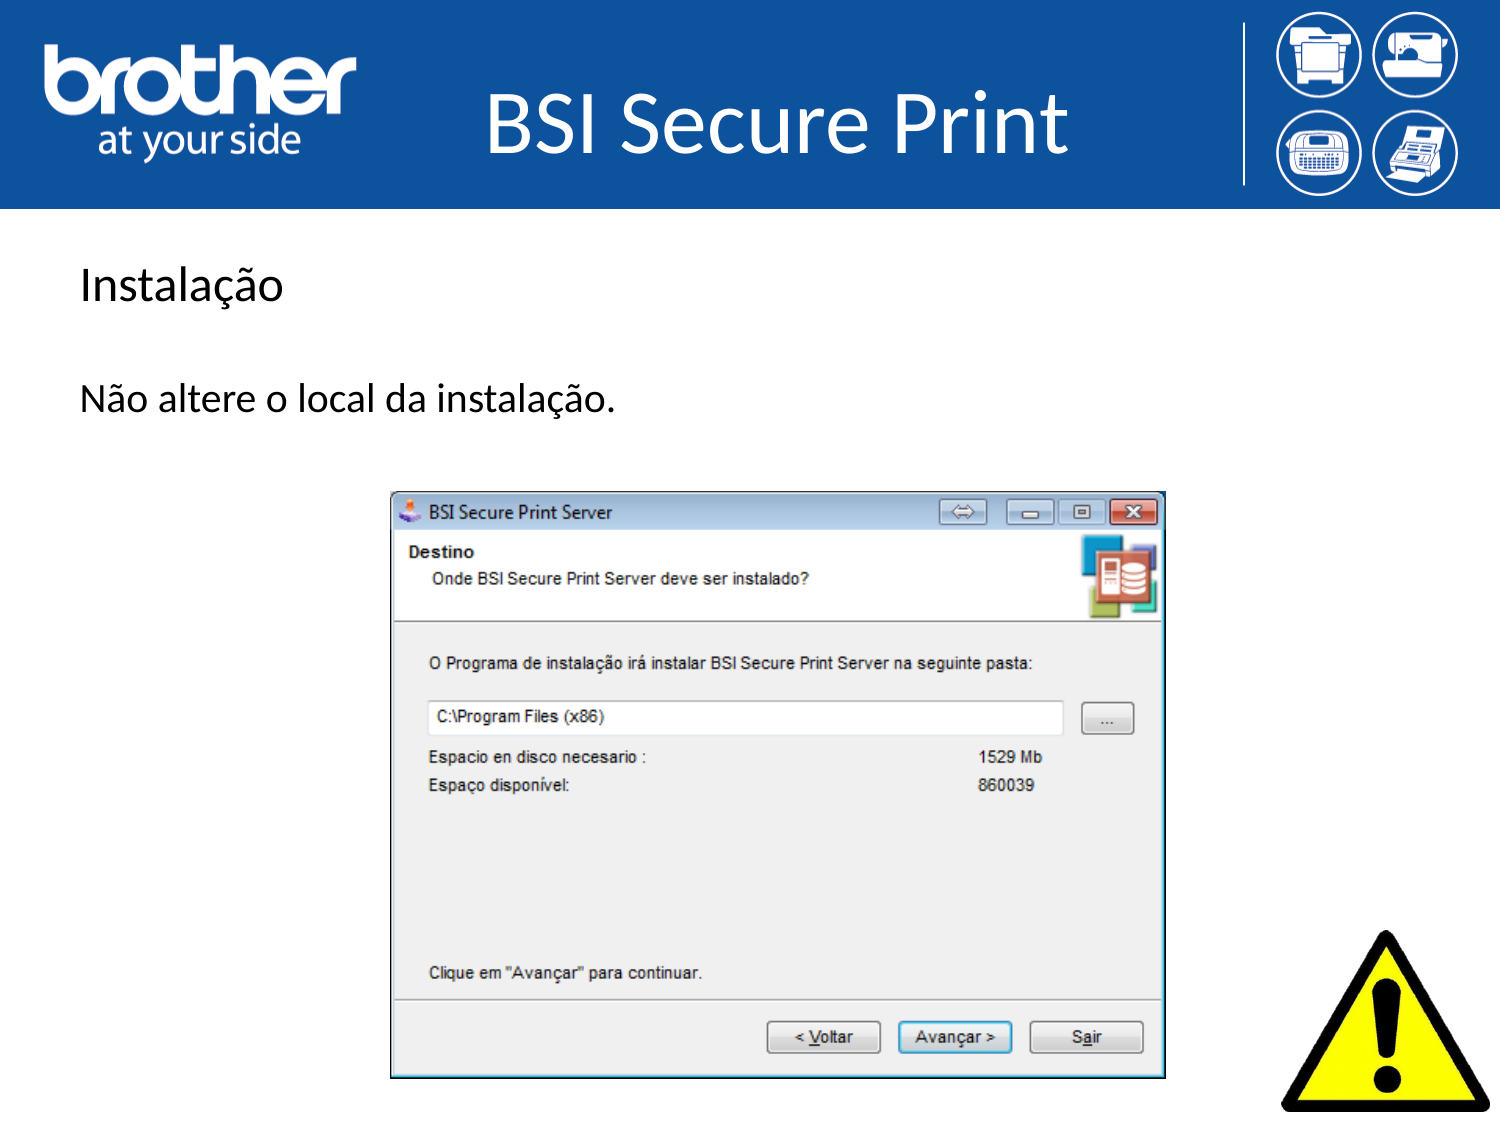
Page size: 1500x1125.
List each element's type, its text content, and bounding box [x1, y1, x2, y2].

text_box Instalação Não altere o local da instalação. [64, 243, 1424, 834]
picture [1281, 930, 1490, 1113]
picture [0, 0, 1500, 209]
picture [389, 491, 1166, 1080]
text_box BSI Secure Print [469, 54, 1086, 180]
